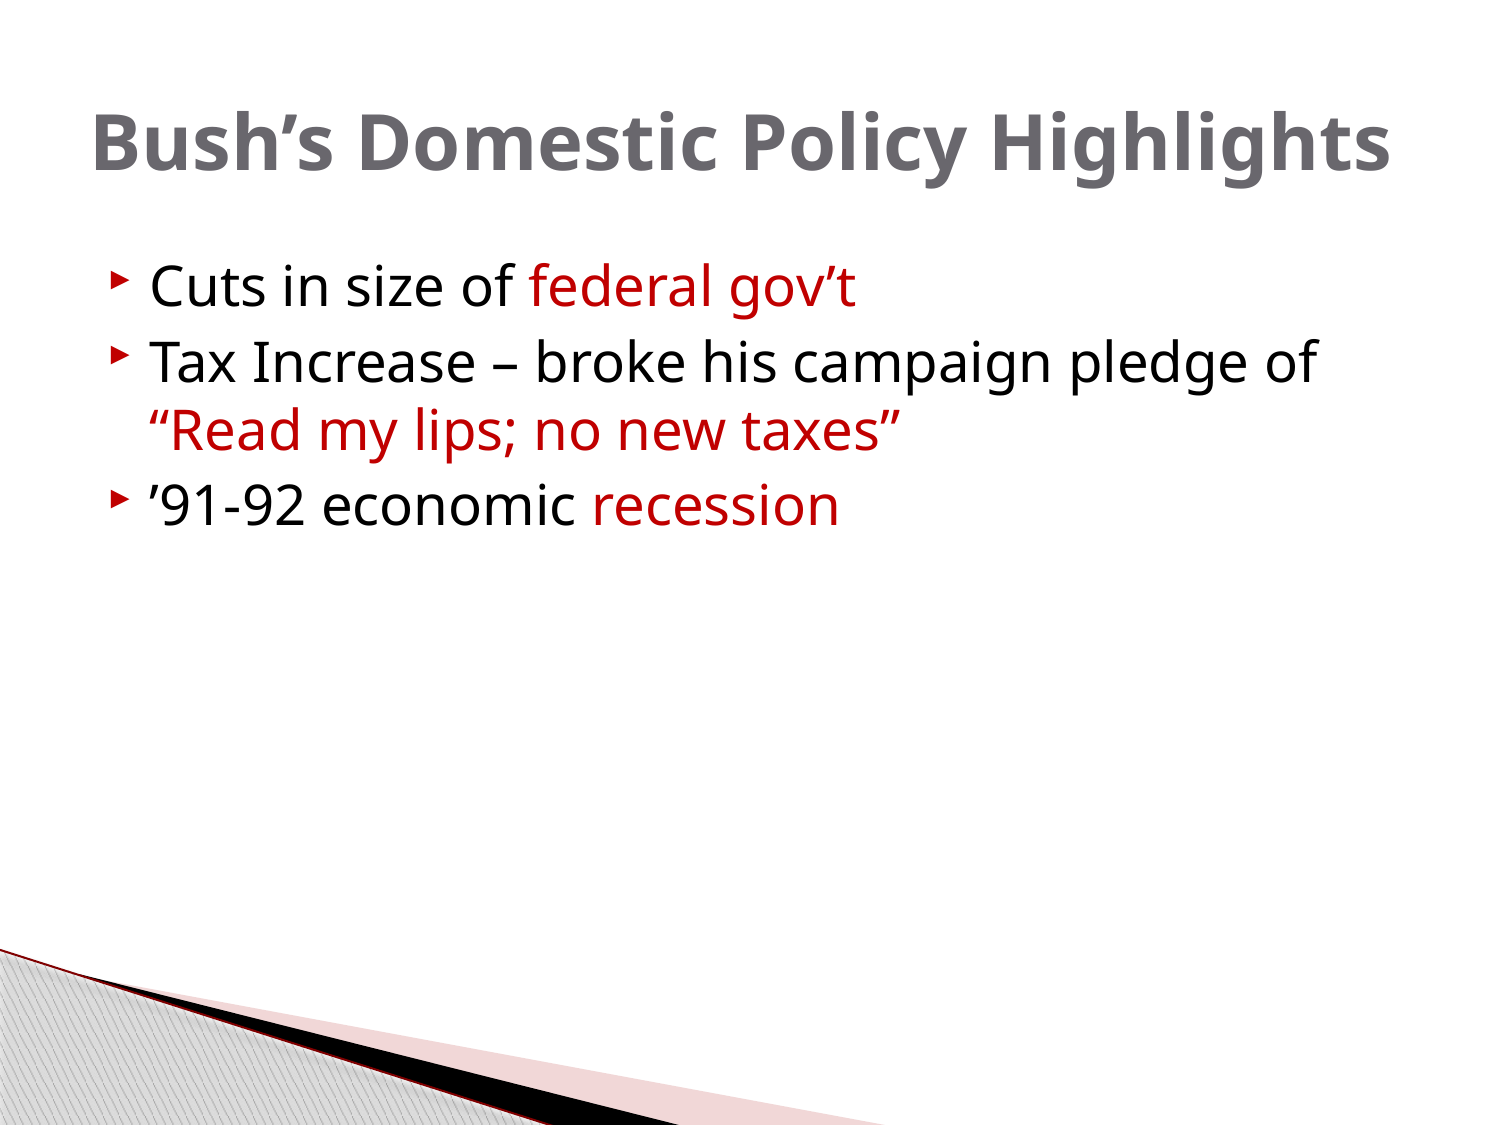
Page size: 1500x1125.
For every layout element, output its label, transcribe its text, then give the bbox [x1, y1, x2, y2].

title Bush’s Domestic Policy Highlights [75, 45, 1425, 233]
list Cuts in size of federal gov’t Tax Increase – broke his campaign pledge of “Read my lips; no new taxes” ’91-92 economic recession [75, 243, 1425, 986]
